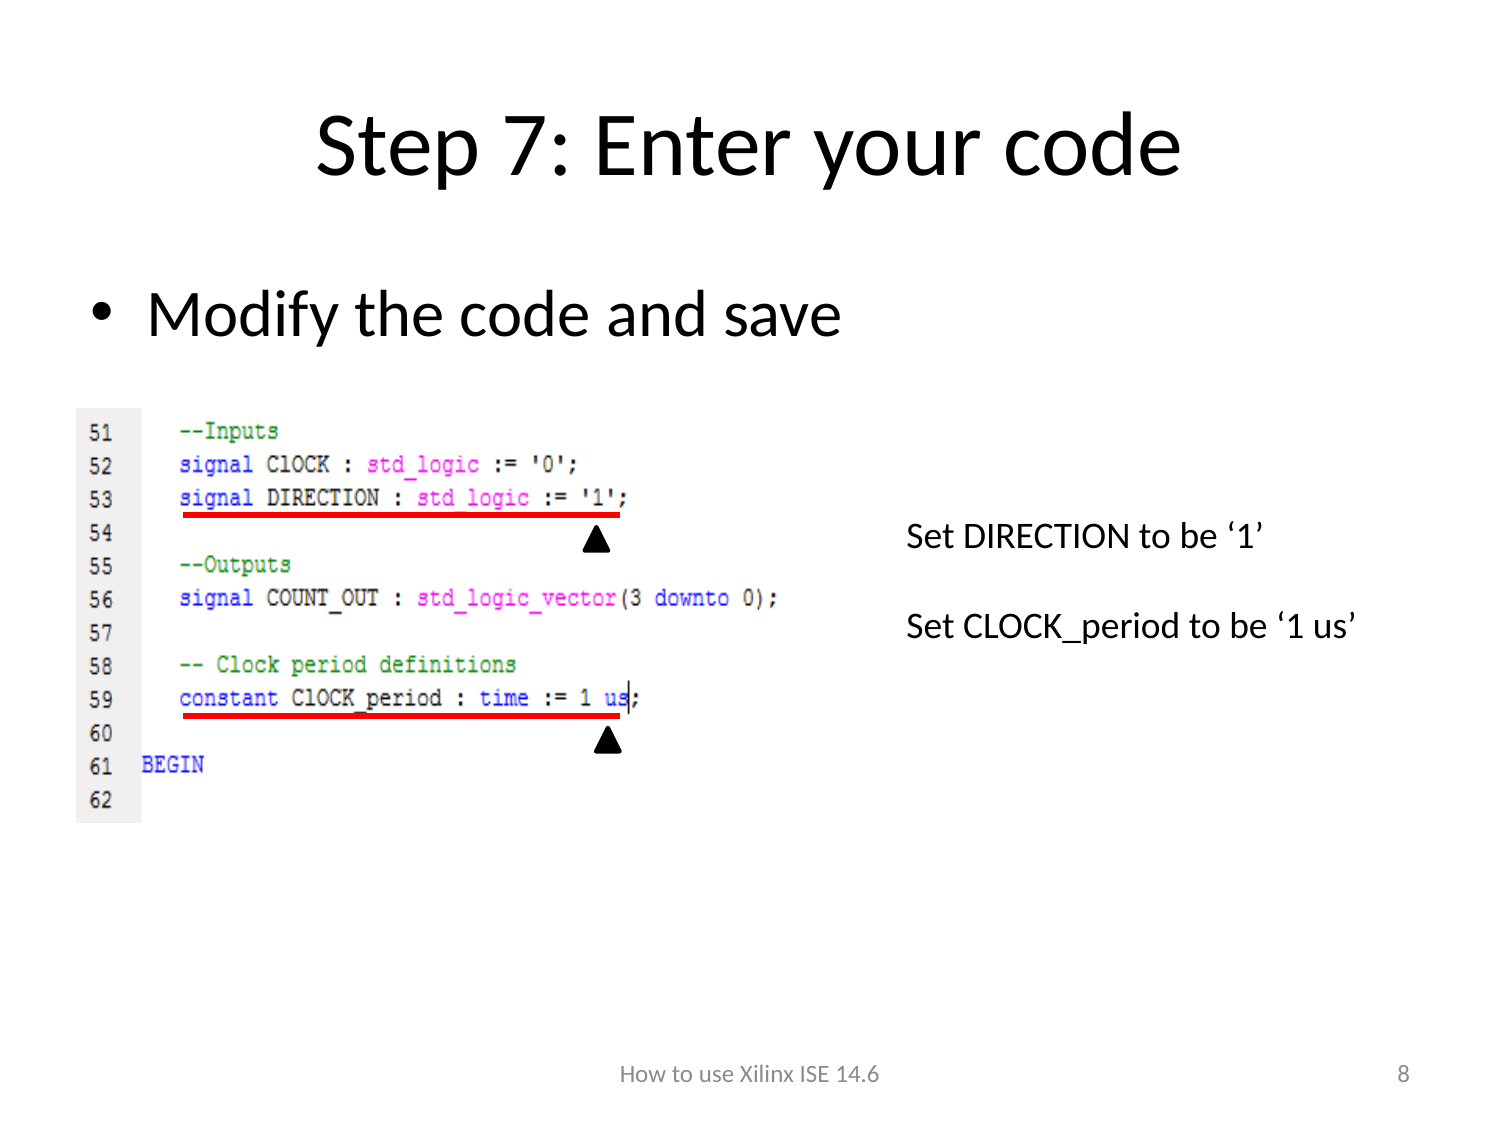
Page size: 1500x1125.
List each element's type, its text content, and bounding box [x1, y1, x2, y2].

list Modify the code and save [75, 262, 1425, 1005]
slide_number 8 [1074, 1042, 1425, 1103]
footer How to use Xilinx ISE 14.6 [512, 1042, 988, 1103]
picture [76, 408, 881, 823]
text_box Set DIRECTION to be ‘1’ Set CLOCK_period to be ‘1 us’ [891, 503, 1388, 654]
title Step 7: Enter your code [75, 45, 1425, 233]
